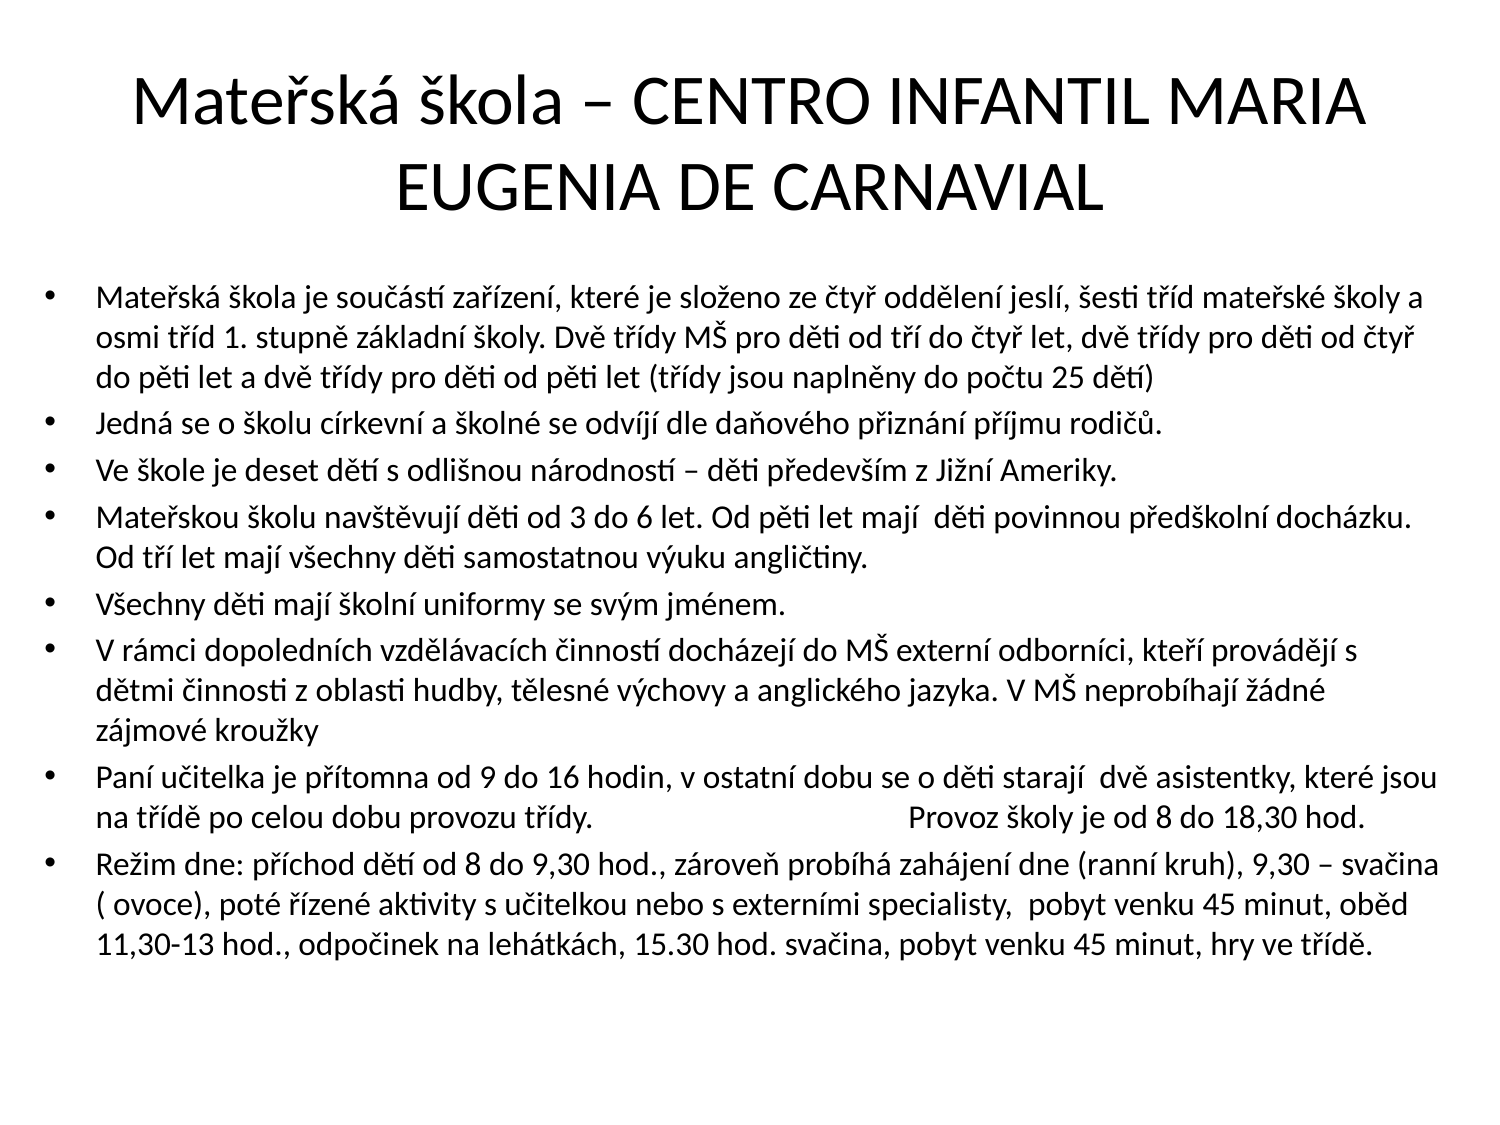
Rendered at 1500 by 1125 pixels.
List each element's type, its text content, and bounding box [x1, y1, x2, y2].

picture [123, 443, 1475, 870]
title Mateřská škola – CENTRO INFANTIL MARIA EUGENIA DE CARNAVIAL [75, 45, 1425, 233]
list Mateřská škola je součástí zařízení, které je složeno ze čtyř oddělení jeslí, šesti tříd mateřské školy a osmi tříd 1. stupně základní školy. Dvě třídy MŠ pro děti od tří do čtyř let, dvě třídy pro děti od čtyř do pěti let a dvě třídy pro děti od pěti let (třídy jsou naplněny do počtu 25 dětí) Jedná se o školu církevní a školné se odvíjí dle daňového přiznání příjmu rodičů. Ve škole je deset dětí s odlišnou národností – děti především z Jižní Ameriky. Mateřskou školu navštěvují děti od 3 do 6 let. Od pěti let mají děti povinnou předškolní docházku. Od tří let mají všechny děti samostatnou výuku angličtiny. Všechny děti mají školní uniformy se svým jménem. V rámci dopoledních vzdělávacích činností docházejí do MŠ externí odborníci, kteří provádějí s dětmi činnosti z oblasti hudby, tělesné výchovy a anglického jazyka. V MŠ neprobíhají žádné zájmové kroužky Paní učitelka je přítomna od 9 do 16 hodin, v ostatní dobu se o děti starají dvě asistentky, které jsou na třídě po celou dobu provozu třídy. Provoz školy je od 8 do 18,30 hod. Režim dne: příchod dětí od 8 do 9,30 hod., zároveň probíhá zahájení dne (ranní kruh), 9,30 – svačina ( ovoce), poté řízené aktivity s učitelkou nebo s externími specialisty, pobyt venku 45 minut, oběd 11,30-13 hod., odpočinek na lehátkách, 15.30 hod. svačina, pobyt venku 45 minut, hry ve třídě. [29, 267, 1459, 1052]
